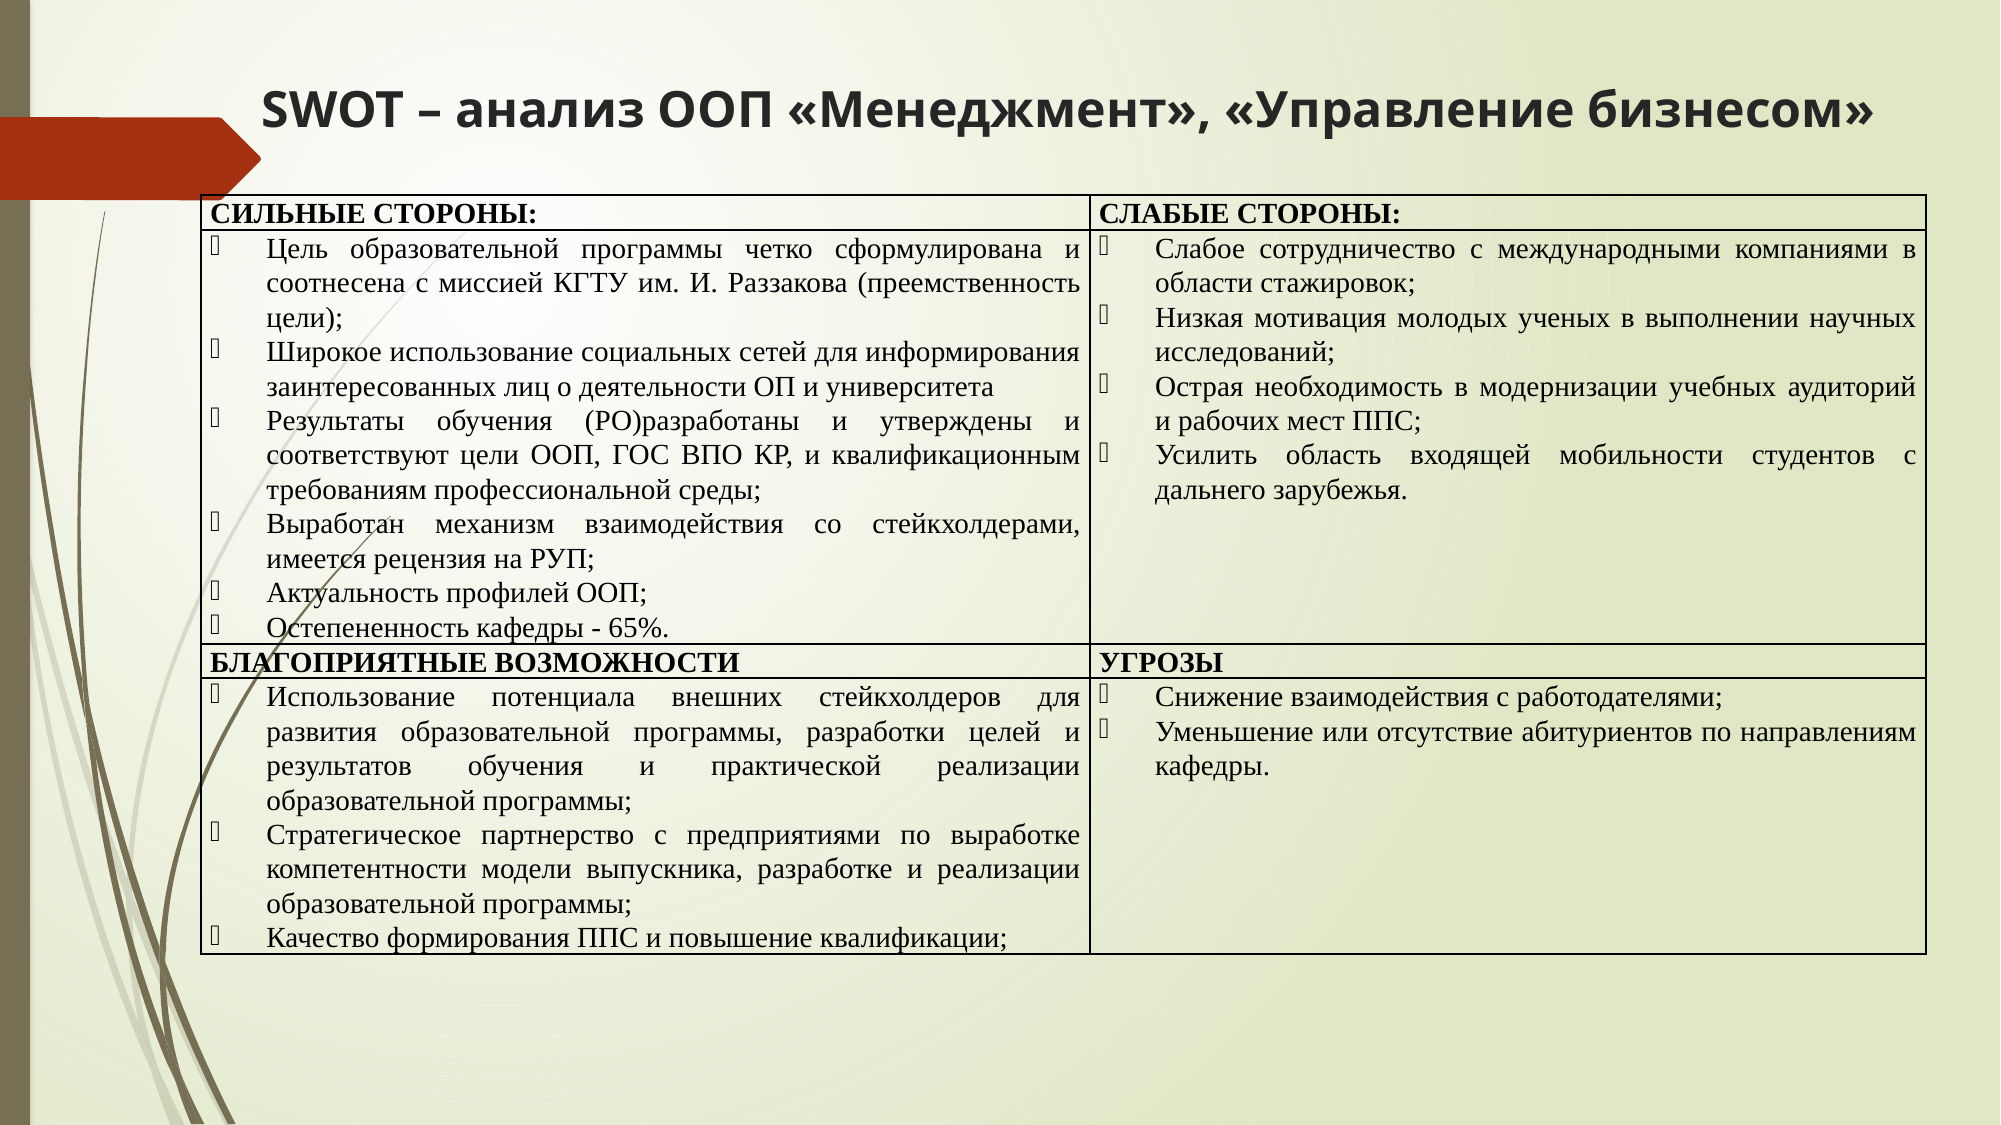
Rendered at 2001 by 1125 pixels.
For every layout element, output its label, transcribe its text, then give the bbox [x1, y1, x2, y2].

table_cell Использование потенциала внешних стейкхолдеров для развития образовательной программы, разработки целей и результатов обучения и практической реализации образовательной программы; Стратегическое партнерство с предприятиями по выработке компетентности модели выпускника, разработке и реализации образовательной программы; Качество формирования ППС и повышение квалификации; [202, 679, 1089, 953]
table_cell БЛАГОПРИЯТНЫЕ ВОЗМОЖНОСТИ [202, 645, 1089, 677]
table_cell УГРОЗЫ [1091, 645, 1925, 677]
table_header СИЛЬНЫЕ СТОРОНЫ: [202, 196, 1089, 229]
title SWOT – анализ ООП «Менеджмент», «Управление бизнесом» [245, 69, 1892, 159]
table_cell Снижение взаимодействия с работодателями; Уменьшение или отсутствие абитуриентов по направлениям кафедры. [1091, 679, 1925, 953]
table_cell Слабое сотрудничество с международными компаниями в области стажировок; Низкая мотивация молодых ученых в выполнении научных исследований; Острая необходимость в модернизации учебных аудиторий и рабочих мест ППС; Усилить область входящей мобильности студентов с дальнего зарубежья. [1091, 231, 1925, 643]
table_header СЛАБЫЕ СТОРОНЫ: [1091, 196, 1925, 229]
table_cell Цель образовательной программы четко сформулирована и соотнесена с миссией КГТУ им. И. Раззакова (преемственность цели); Широкое использование социальных сетей для информирования заинтересованных лиц о деятельности ОП и университета Результаты обучения (РО)разработаны и утверждены и соответствуют цели ООП, ГОС ВПО КР, и квалификационным требованиям профессиональной среды; Выработан механизм взаимодействия со стейкхолдерами, имеется рецензия на РУП; Актуальность профилей ООП; Остепененность кафедры - 65%. [202, 231, 1089, 643]
